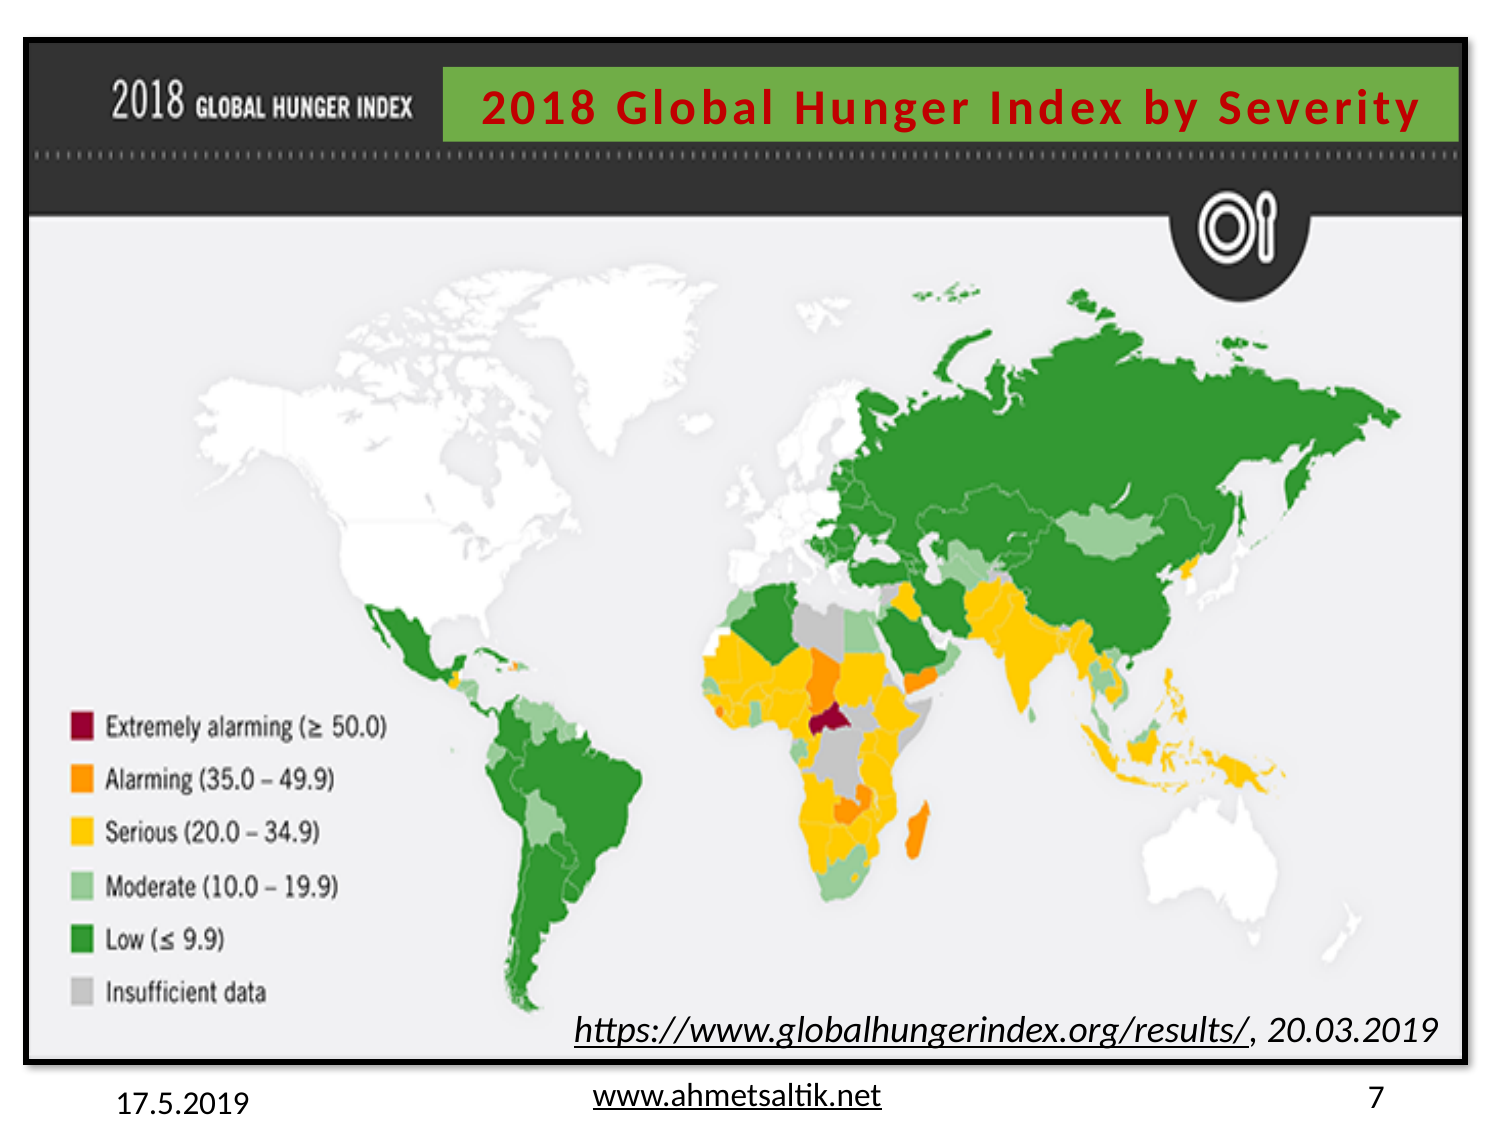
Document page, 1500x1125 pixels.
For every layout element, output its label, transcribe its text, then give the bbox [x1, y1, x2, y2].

footer www.ahmetsaltik.net [566, 1074, 923, 1116]
slide_number 7 [1137, 1074, 1400, 1118]
picture [29, 42, 1462, 1059]
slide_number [100, 1074, 335, 1125]
